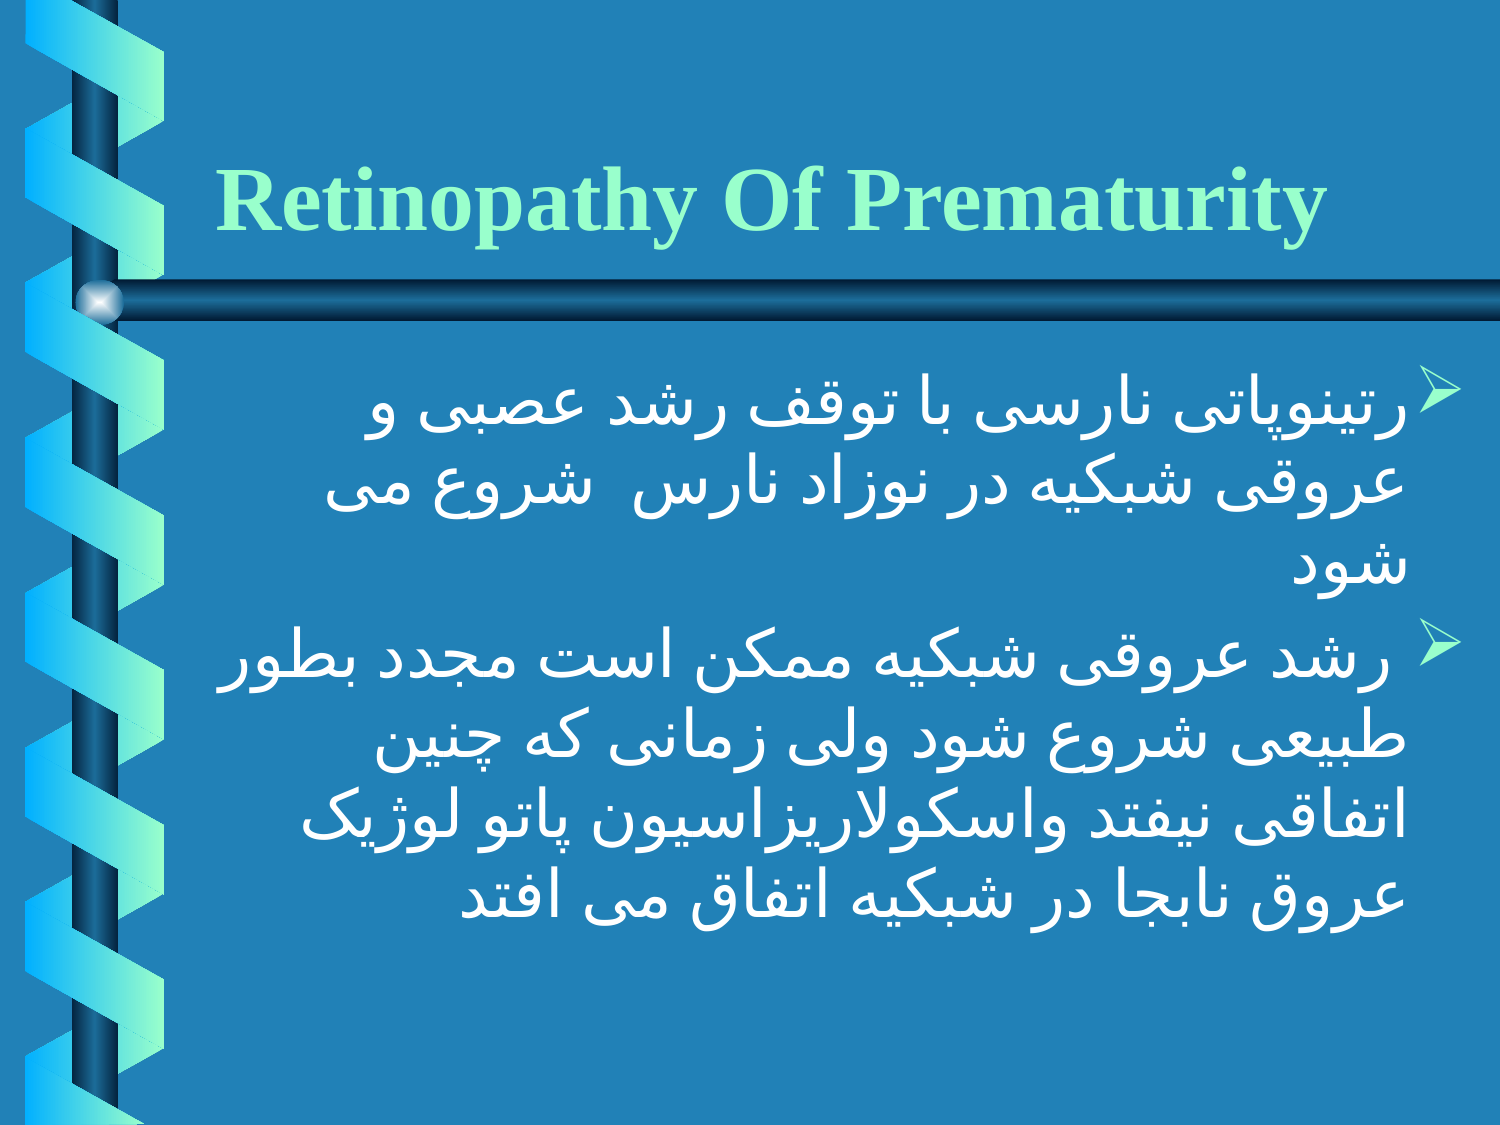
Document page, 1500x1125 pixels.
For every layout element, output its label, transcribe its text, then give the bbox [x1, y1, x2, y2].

subtitle رتینوپاتی نارسی با توقف رشد عصبی و عروقی شبکیه در نوزاد نارس شروع می شود رشد عروقی شبکیه ممکن است مجدد بطور طبیعی شروع شود ولی زمانی که چنین اتفاقی نیفتد واسکولاریزاسیون پاتو لوژیک عروق نابجا در شبکیه اتفاق می افتد [183, 349, 1483, 929]
title Retinopathy Of Prematurity [200, 68, 1475, 257]
